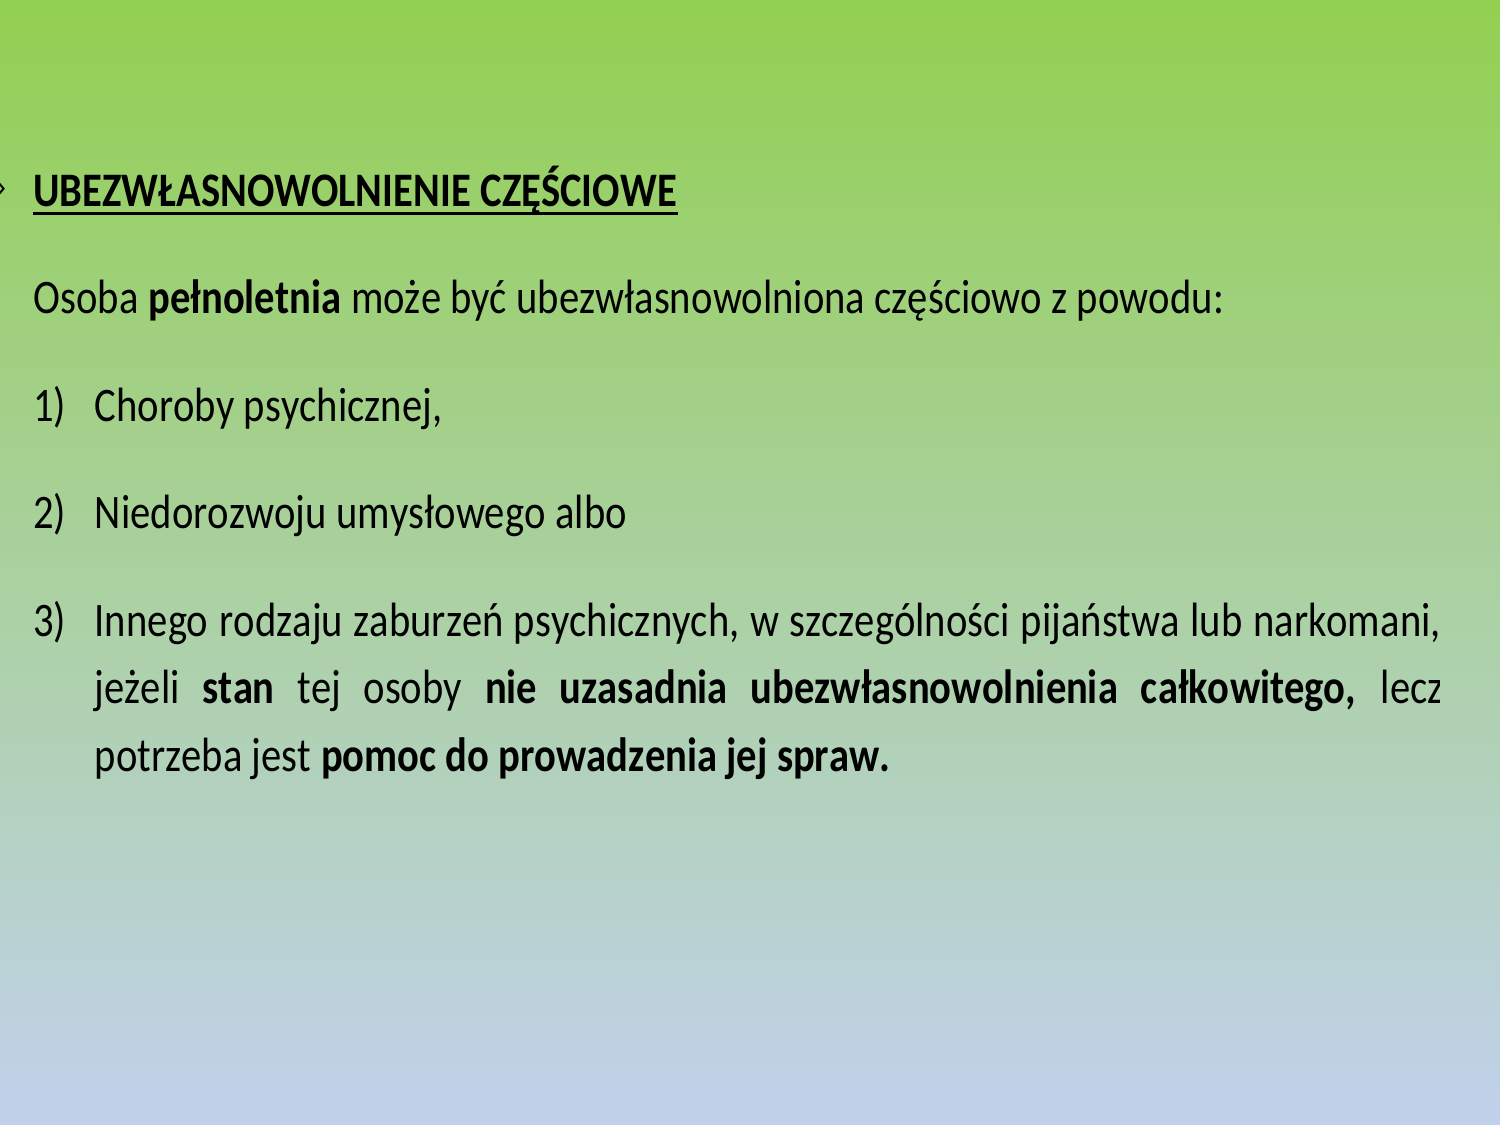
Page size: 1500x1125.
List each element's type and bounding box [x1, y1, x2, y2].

picture [0, 160, 1440, 835]
